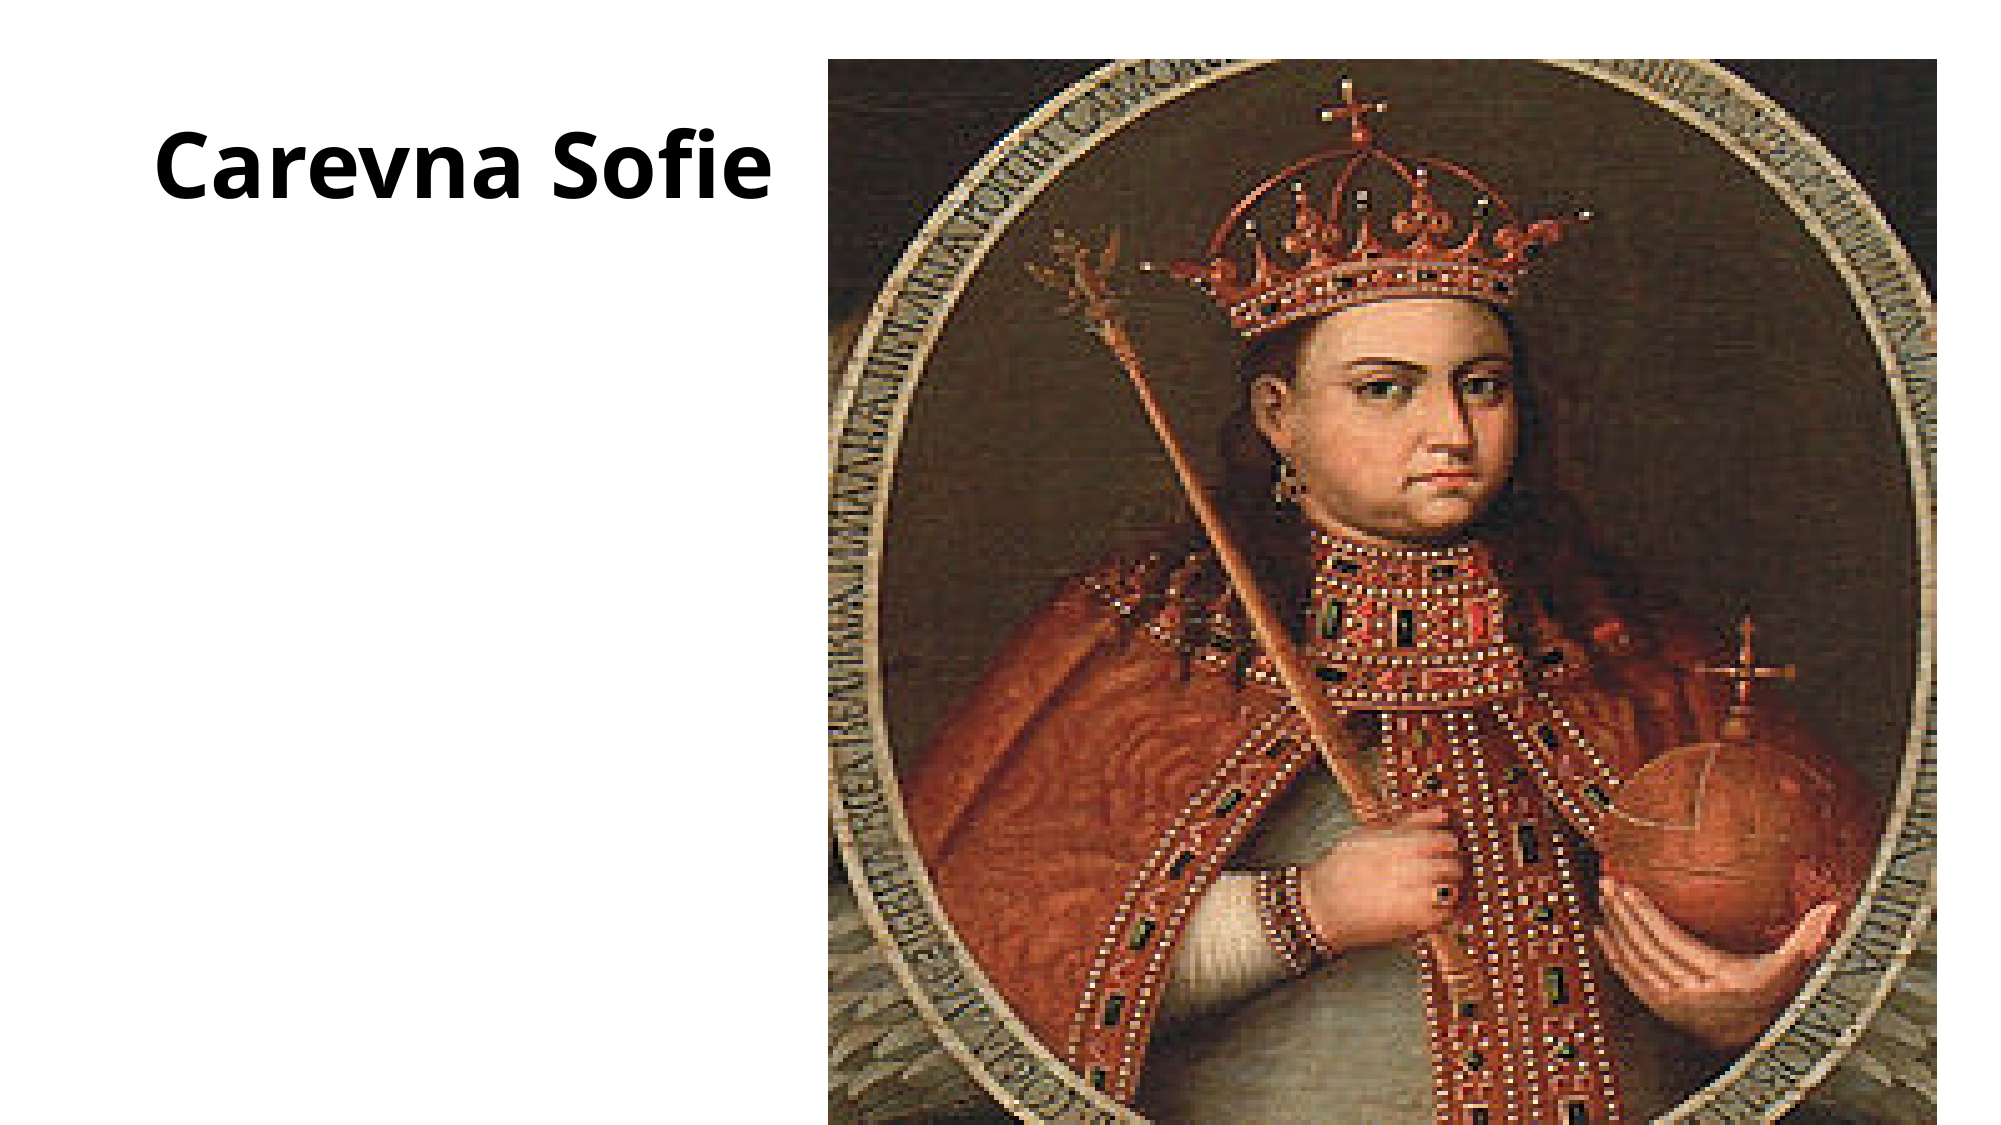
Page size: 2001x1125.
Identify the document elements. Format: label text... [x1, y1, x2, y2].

title Carevna Sofie [137, 59, 828, 278]
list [828, 59, 1937, 1125]
